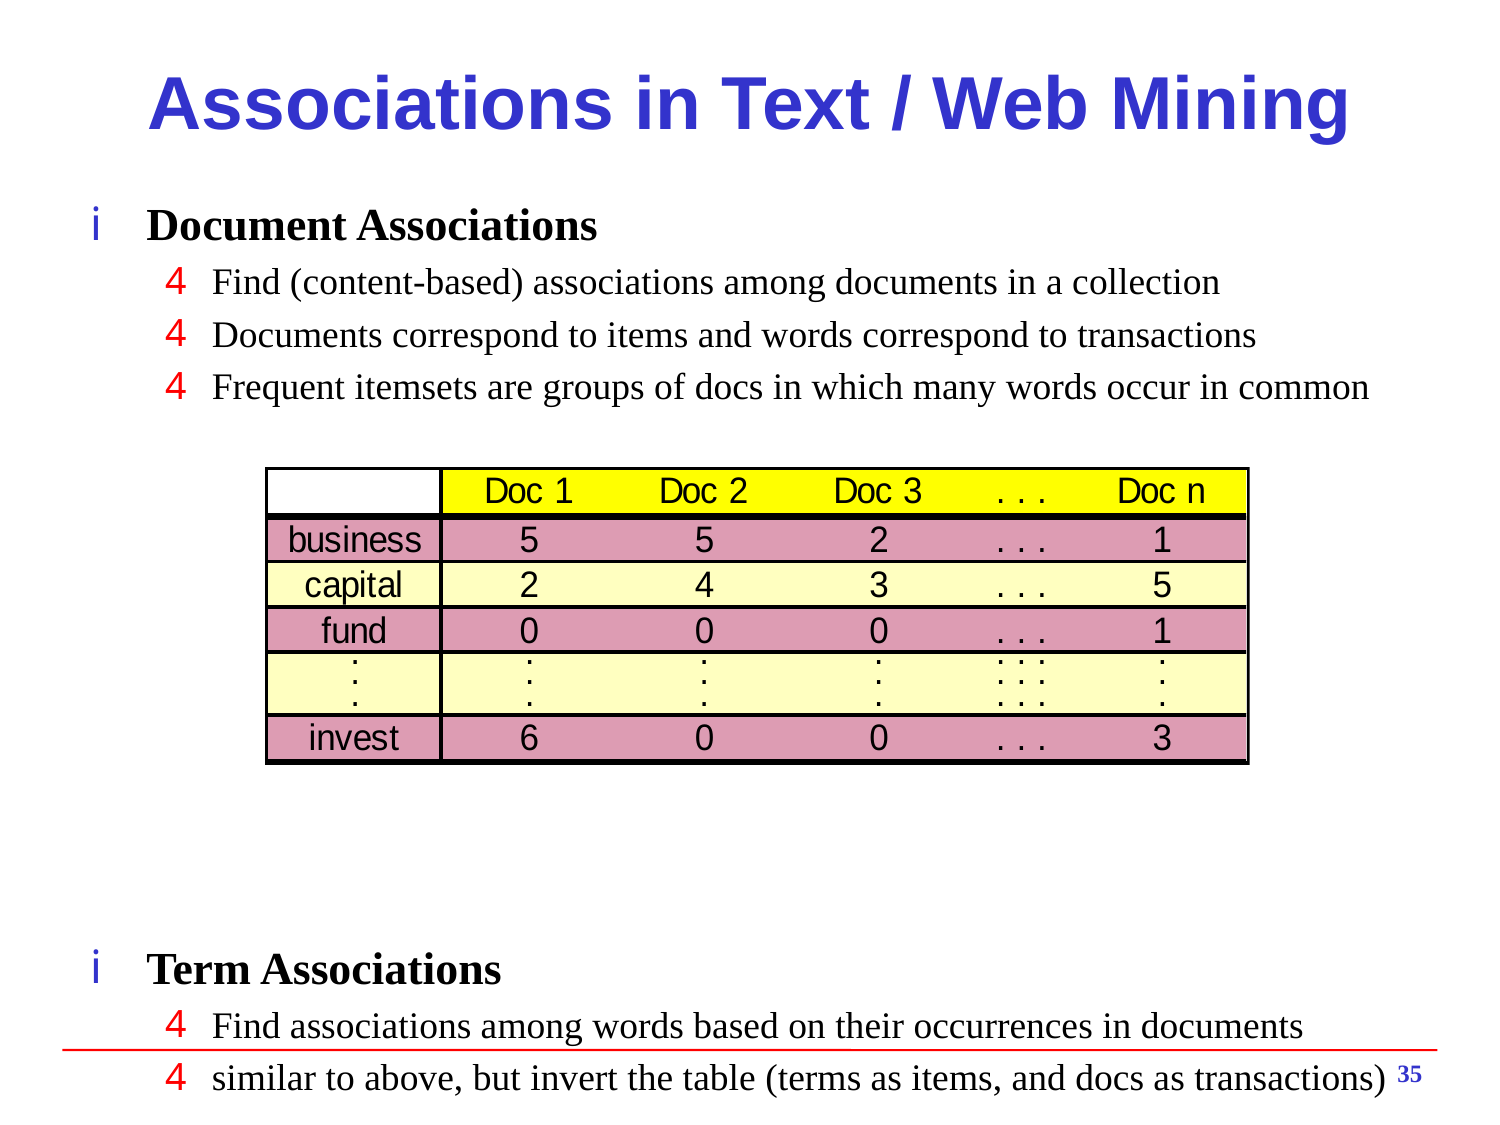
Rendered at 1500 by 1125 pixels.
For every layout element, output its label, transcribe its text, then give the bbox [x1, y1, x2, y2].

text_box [264, 466, 1251, 765]
title Associations in Text / Web Mining [75, 50, 1425, 150]
list Document Associations Find (content-based) associations among documents in a collection Documents correspond to items and words correspond to transactions Frequent itemsets are groups of docs in which many words occur in common Term Associations Find associations among words based on their occurrences in documents similar to above, but invert the table (terms as items, and docs as transactions) [75, 187, 1425, 1000]
slide_number 35 [1125, 1050, 1438, 1100]
